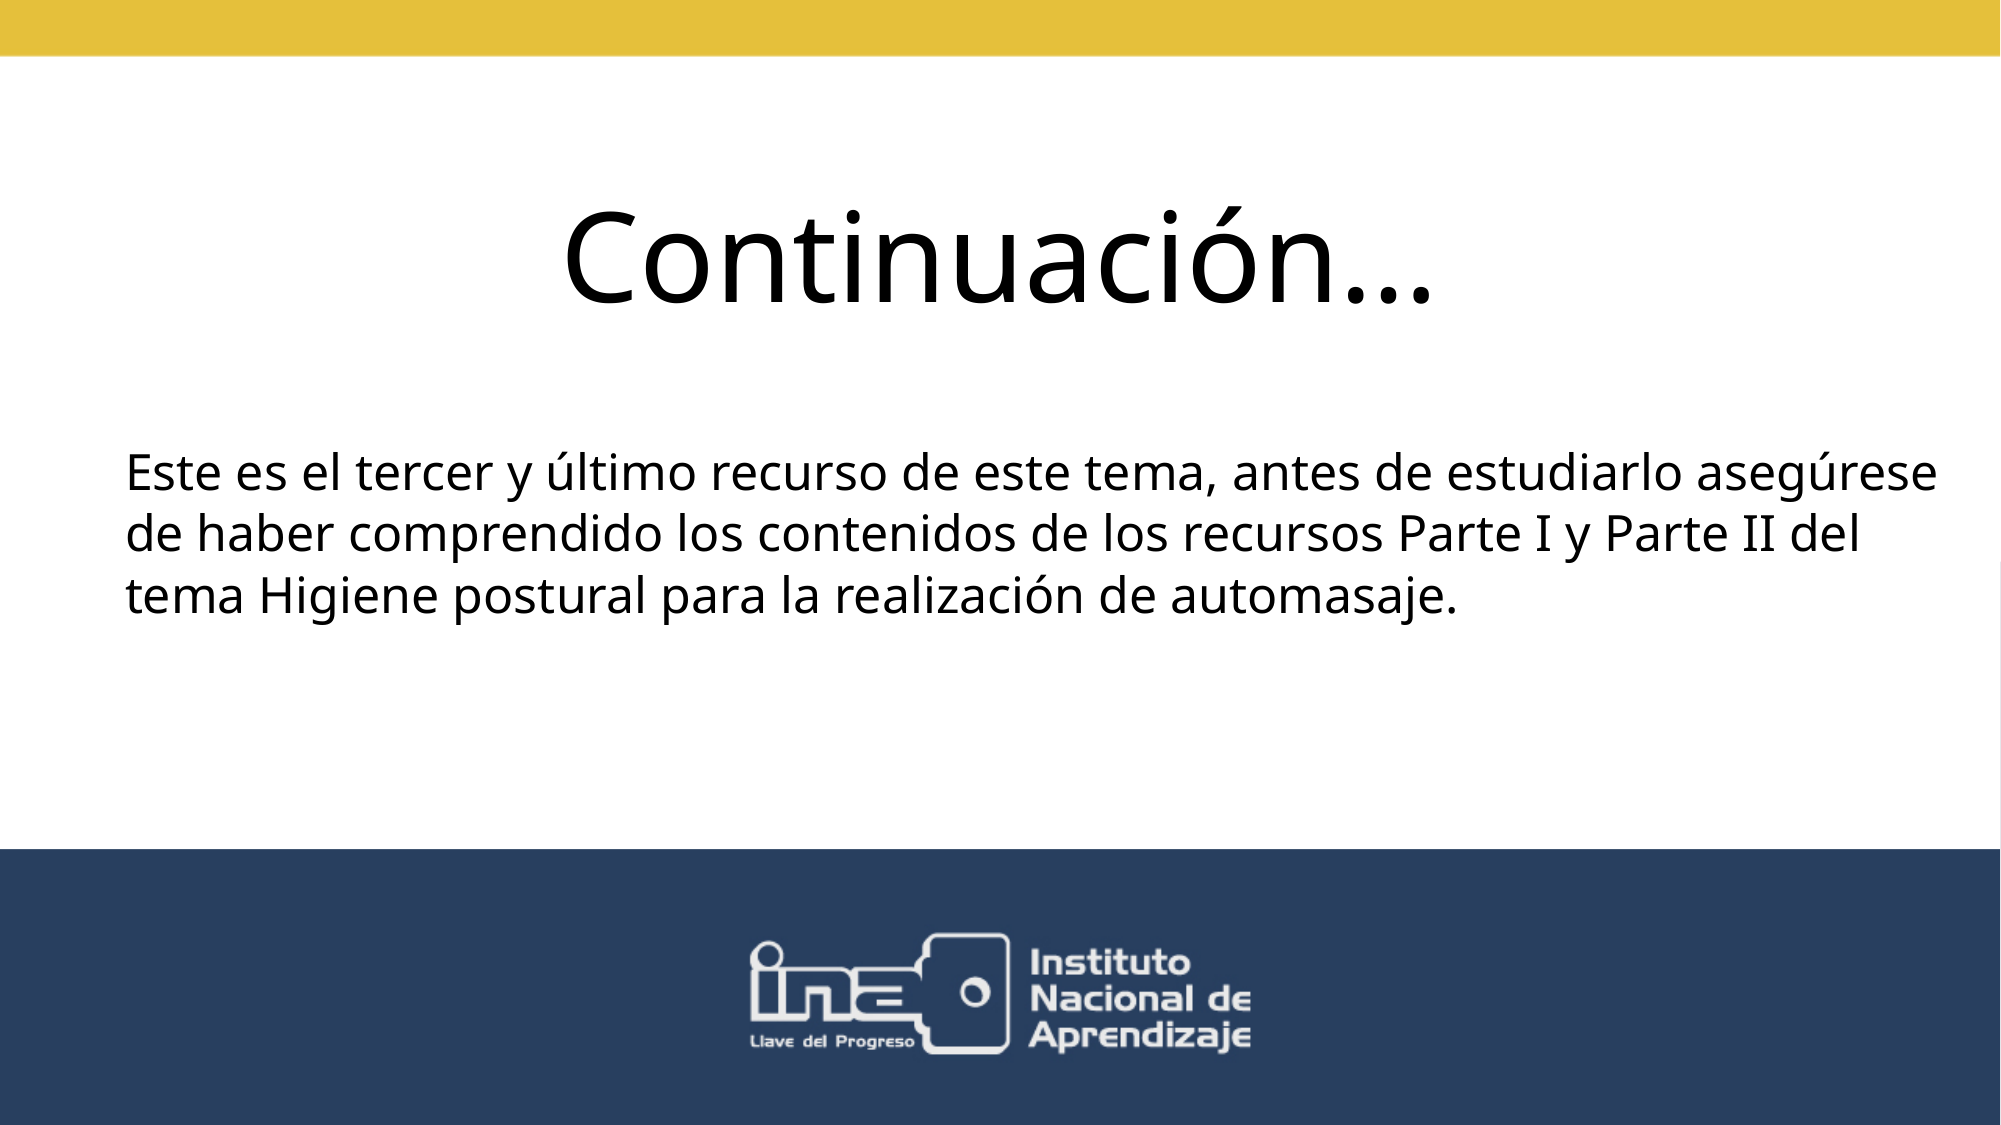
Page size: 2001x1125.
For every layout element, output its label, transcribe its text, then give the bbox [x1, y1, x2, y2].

title Continuación… [249, 118, 1751, 342]
subtitle Este es el tercer y último recurso de este tema, antes de estudiarlo asegúrese de haber comprendido los contenidos de los recursos Parte I y Parte II del tema Higiene postural para la realización de automasaje. [0, 433, 2000, 850]
picture [0, 0, 2001, 1125]
